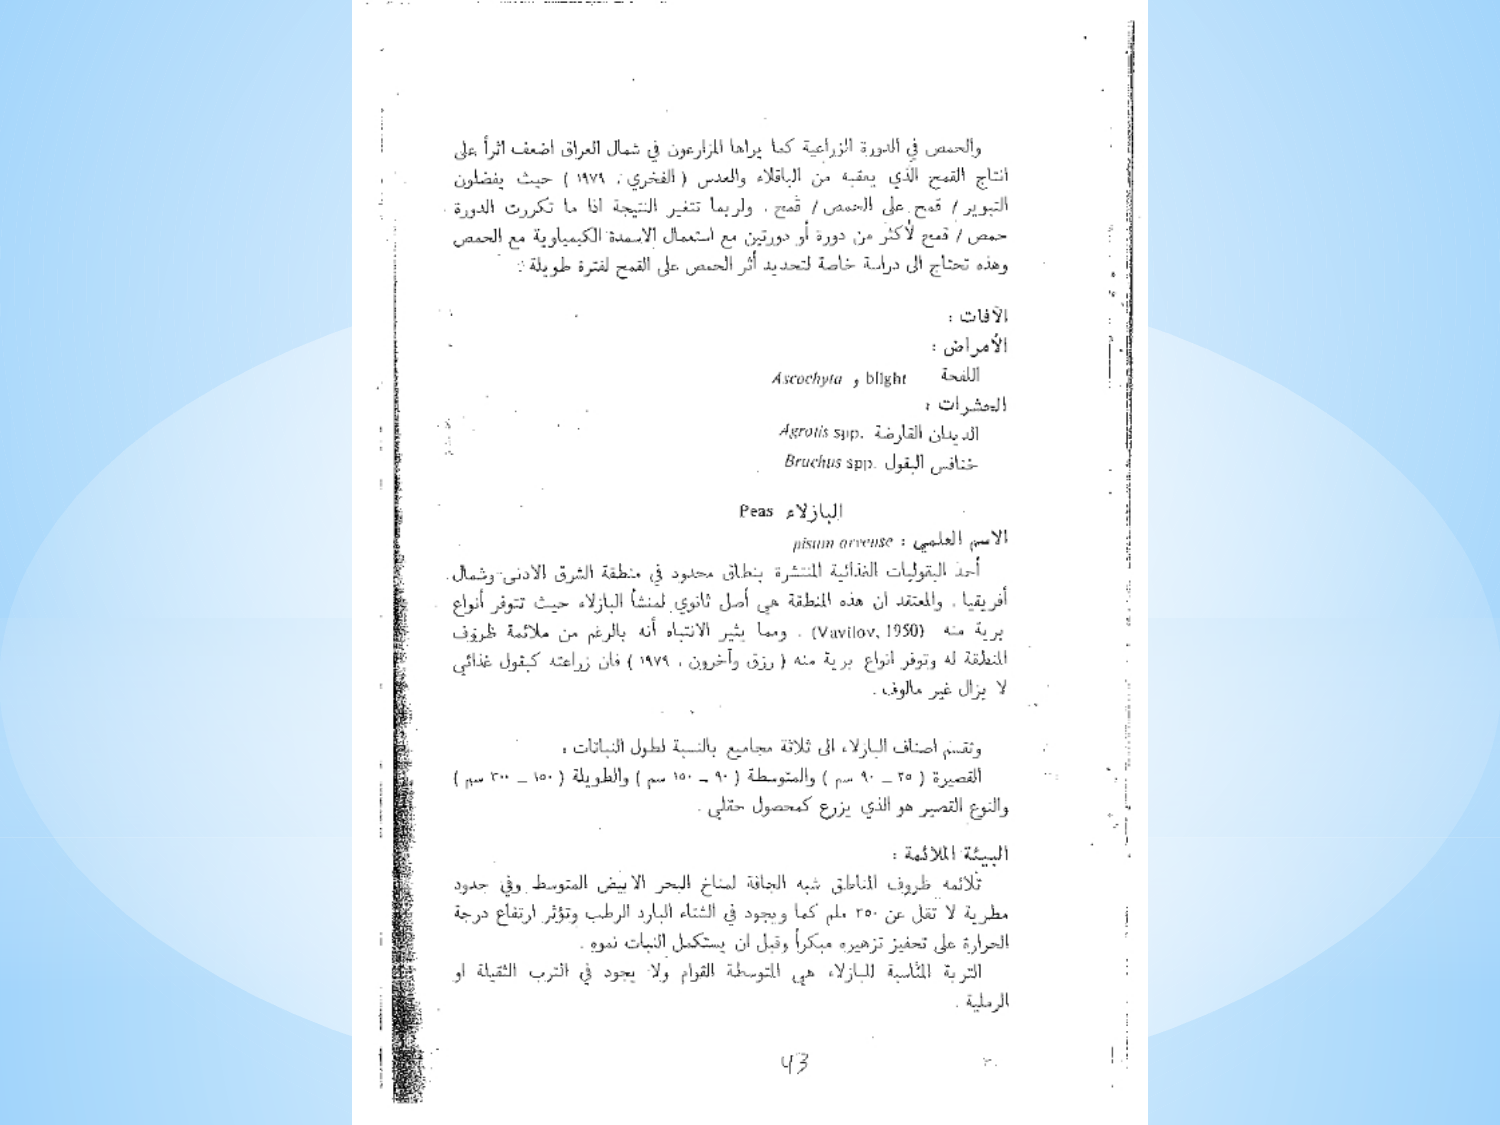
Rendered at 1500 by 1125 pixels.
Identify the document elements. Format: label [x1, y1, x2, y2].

picture [352, 0, 1148, 1125]
